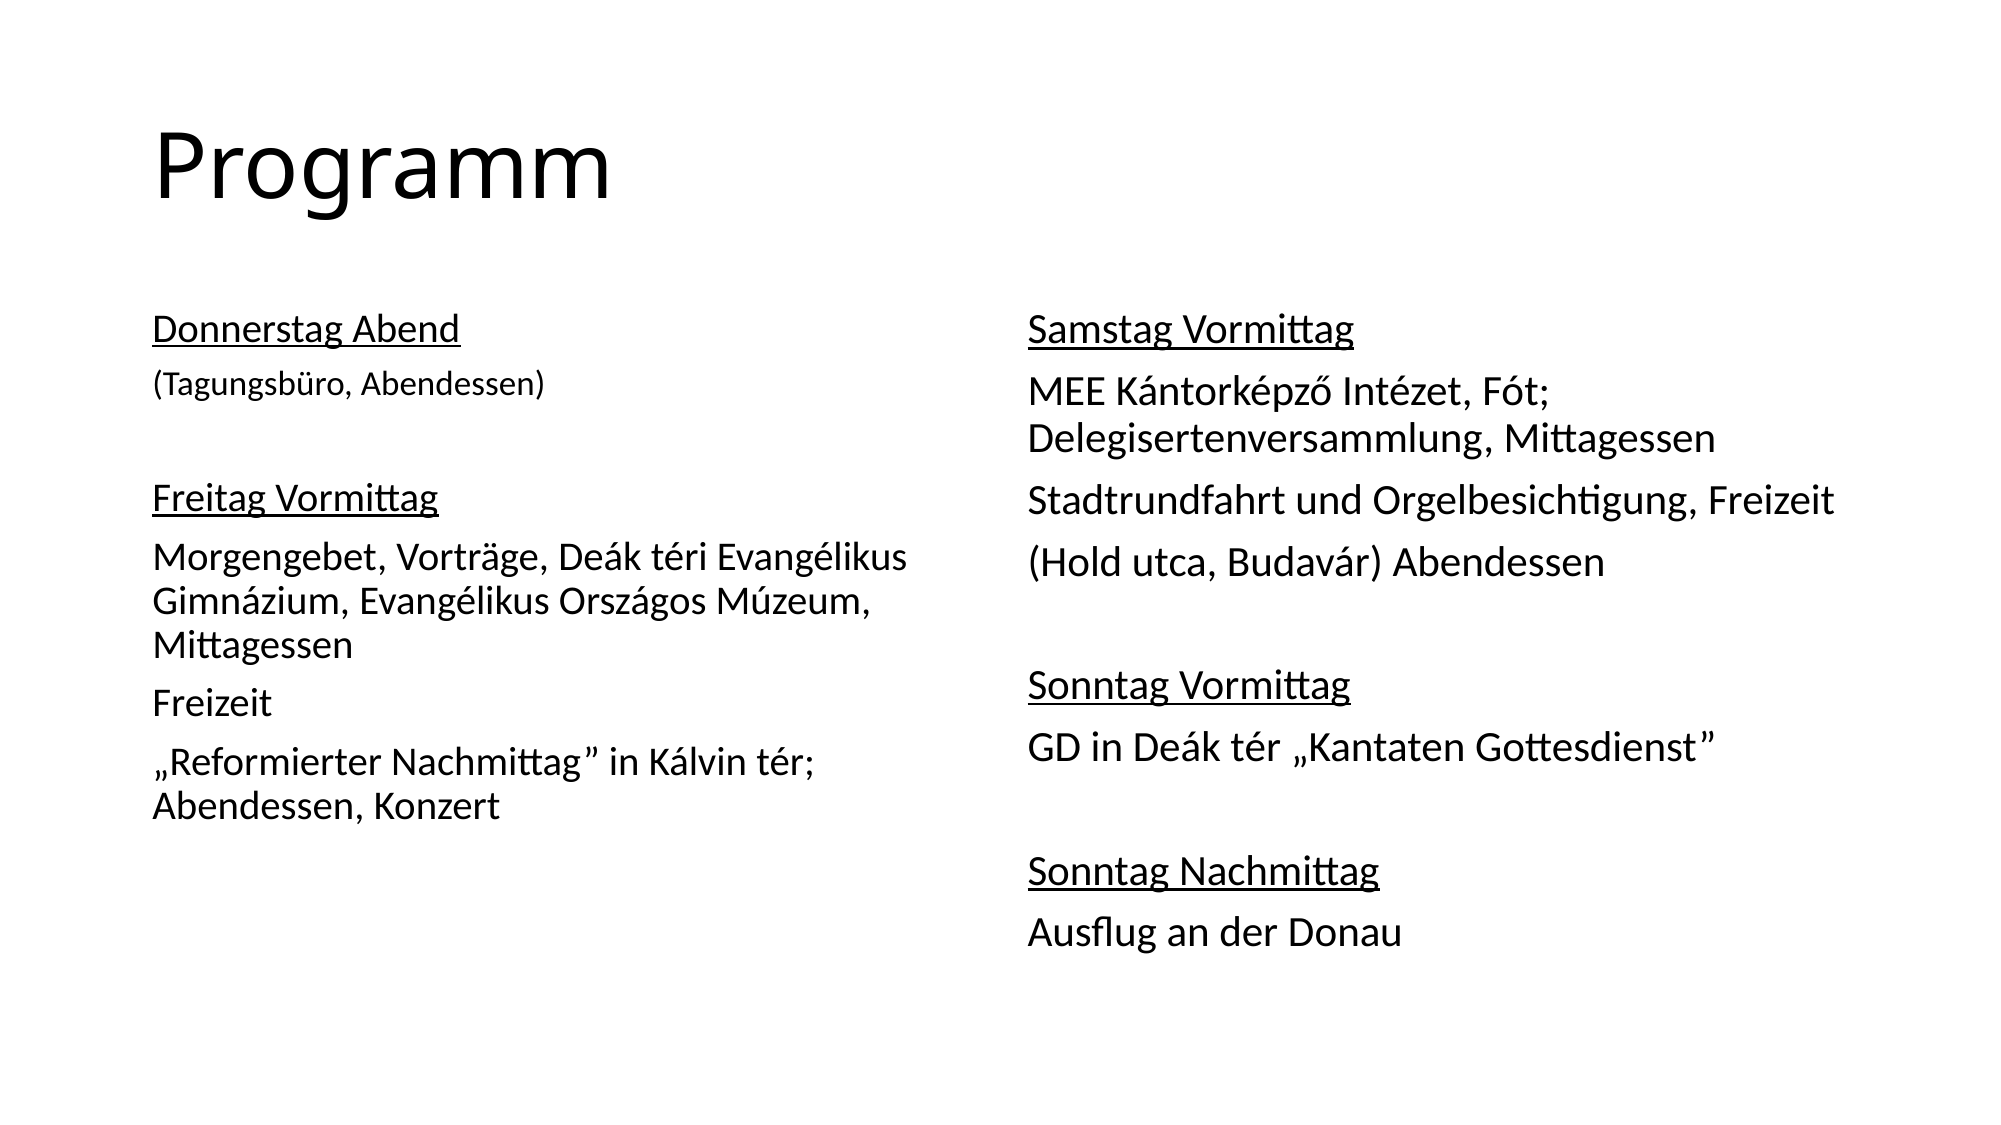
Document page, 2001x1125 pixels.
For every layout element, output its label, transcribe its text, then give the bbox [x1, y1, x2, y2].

list Samstag Vormittag MEE Kántorképző Intézet, Fót; Delegisertenversammlung, Mittagessen Stadtrundfahrt und Orgelbesichtigung, Freizeit (Hold utca, Budavár) Abendessen Sonntag Vormittag GD in Deák tér „Kantaten Gottesdienst” Sonntag Nachmittag Ausflug an der Donau [1012, 299, 1863, 1014]
list Donnerstag Abend (Tagungsbüro, Abendessen) Freitag Vormittag Morgengebet, Vorträge, Deák téri Evangélikus Gimnázium, Evangélikus Országos Múzeum, Mittagessen Freizeit „Reformierter Nachmittag” in Kálvin tér; Abendessen, Konzert [137, 299, 988, 1014]
title Programm [137, 59, 1863, 278]
